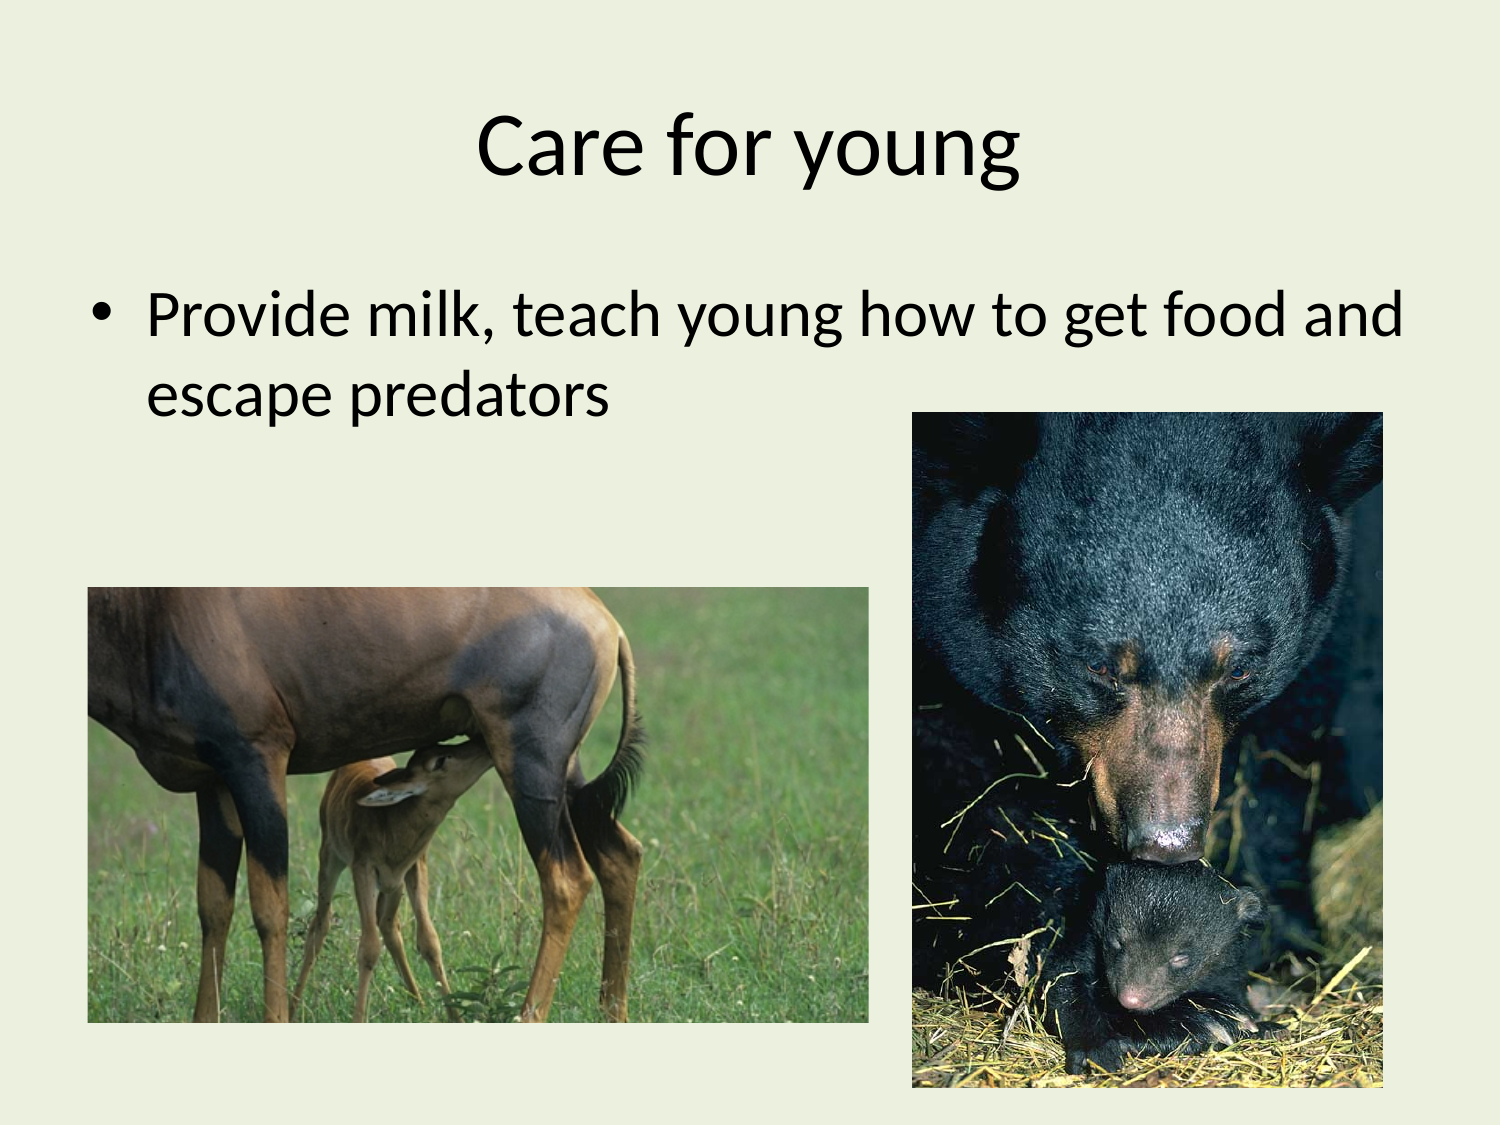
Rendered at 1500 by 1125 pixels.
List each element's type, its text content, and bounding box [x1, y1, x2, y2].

picture [87, 587, 869, 1023]
title Care for young [75, 45, 1425, 233]
list Provide milk, teach young how to get food and escape predators [75, 262, 1425, 1005]
picture [912, 412, 1384, 1088]
